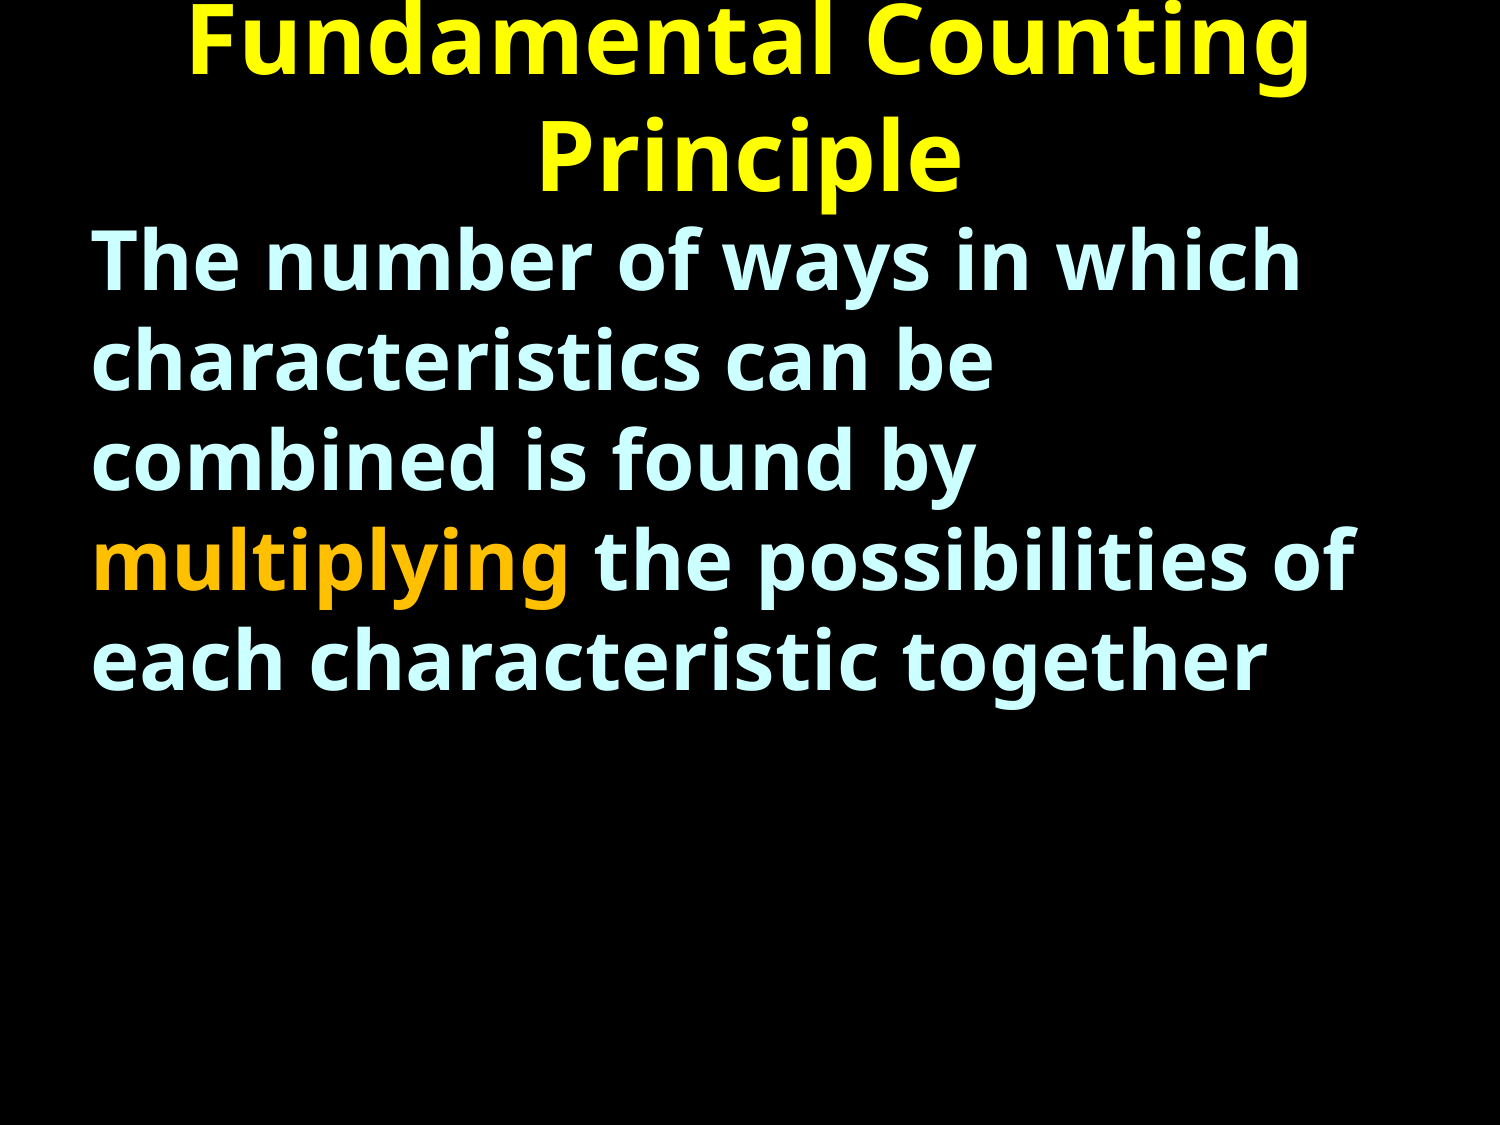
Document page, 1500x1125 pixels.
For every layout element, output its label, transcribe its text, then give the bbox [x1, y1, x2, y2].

list The number of ways in which characteristics can be combined is found by multiplying the possibilities of each characteristic together [75, 200, 1425, 1125]
title Fundamental Counting Principle [0, 0, 1500, 188]
